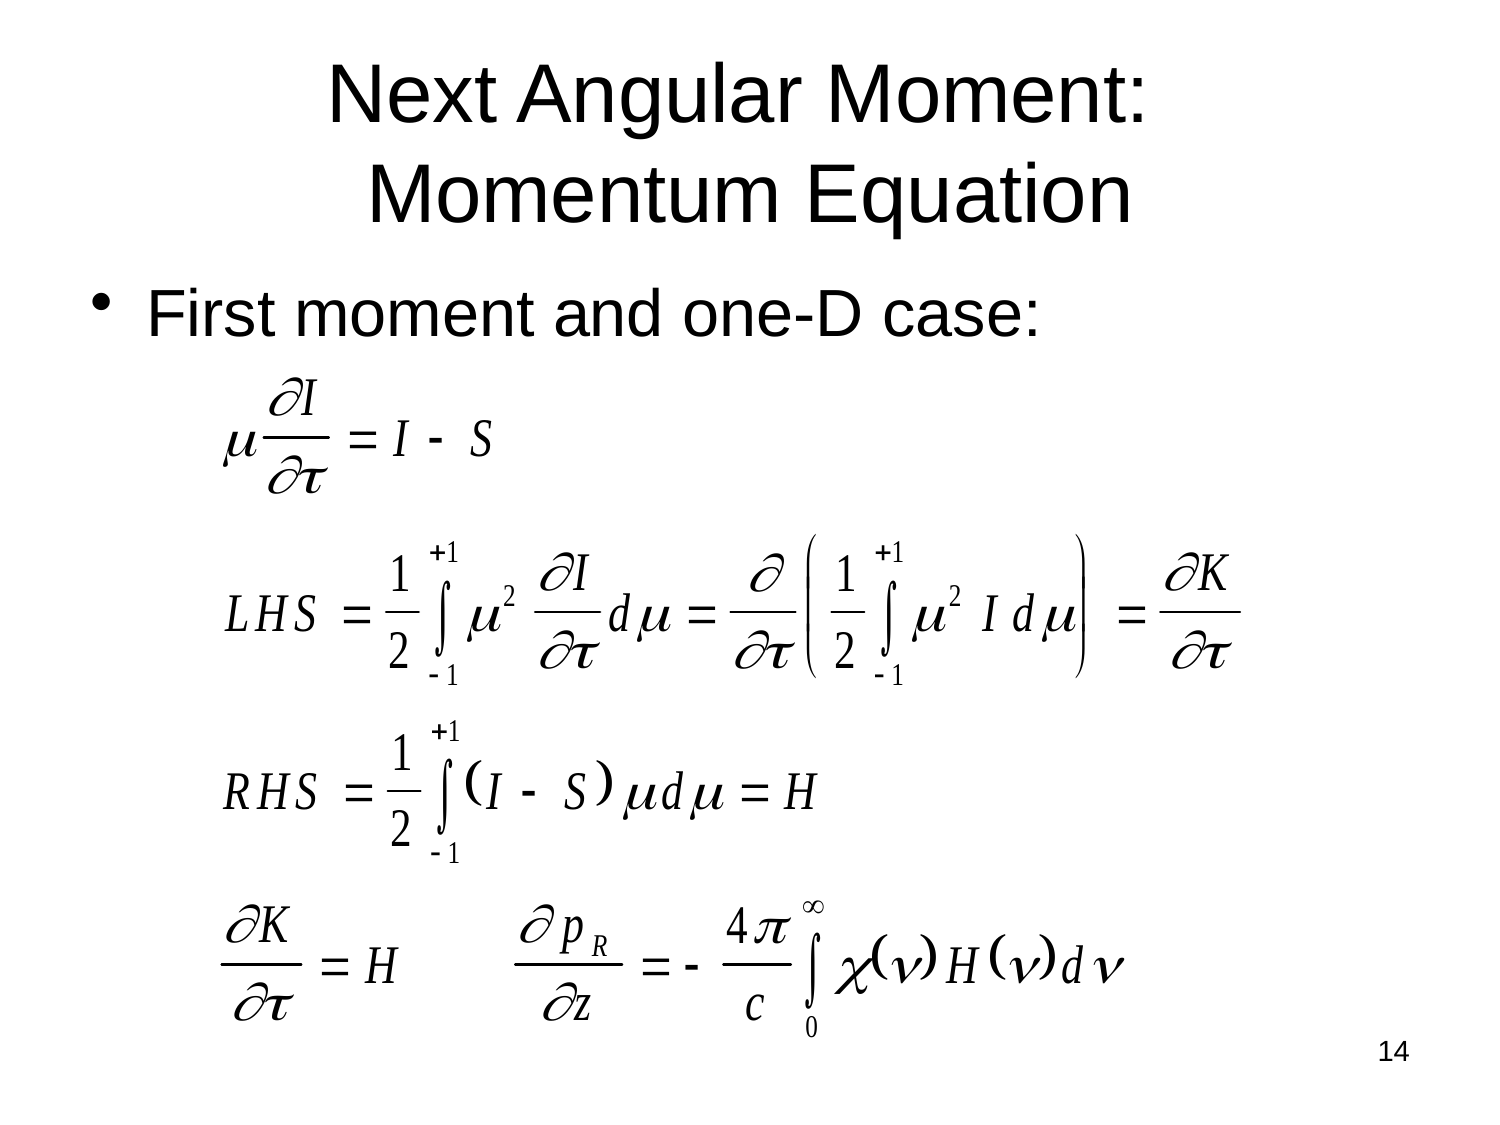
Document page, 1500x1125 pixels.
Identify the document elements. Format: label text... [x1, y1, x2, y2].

title Next Angular Moment: Momentum Equation [75, 45, 1425, 233]
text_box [212, 362, 1250, 1052]
slide_number 14 [1074, 1024, 1426, 1103]
list First moment and one-D case: [75, 262, 1425, 1005]
